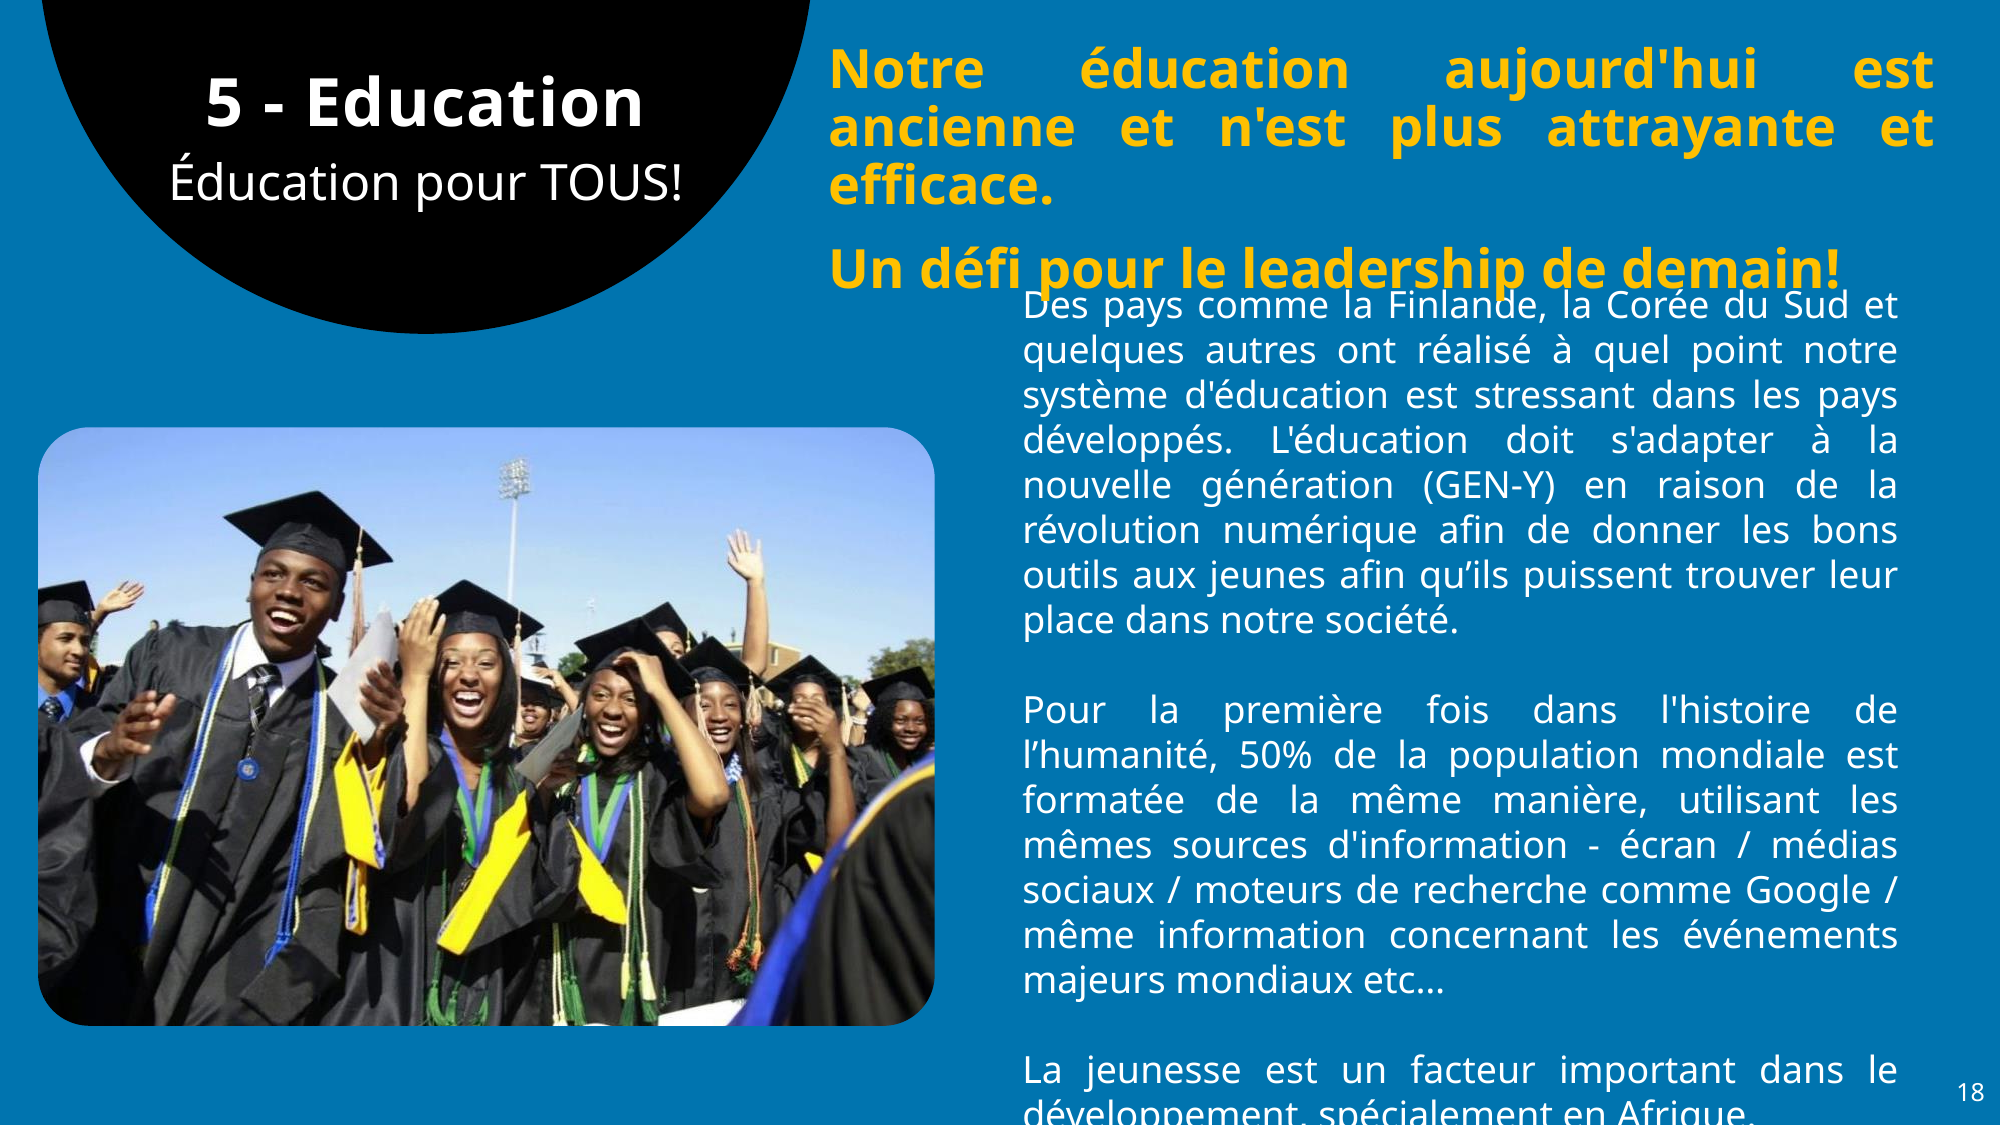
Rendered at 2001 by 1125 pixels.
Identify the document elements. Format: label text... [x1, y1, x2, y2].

text_box [40, 0, 91, 144]
title 5 - Education [91, 0, 761, 149]
picture [39, 428, 934, 1025]
slide_number 18 [1915, 1063, 2000, 1124]
text_box [150, 220, 702, 335]
list Éducation pour TOUS! [38, 149, 813, 220]
text_box Notre éducation aujourd'hui est ancienne et n'est plus attrayante et efficace. Un défi pour le leadership de demain! [813, 33, 1952, 308]
text_box Des pays comme la Finlande, la Corée du Sud et quelques autres ont réalisé à quel point notre système d'éducation est stressant dans les pays développés. L'éducation doit s'adapter à la nouvelle génération (GEN-Y) en raison de la révolution numérique afin de donner les bons outils aux jeunes afin qu’ils puissent trouver leur place dans notre société. Pour la première fois dans l'histoire de l’humanité, 50% de la population mondiale est formatée de la même manière, utilisant les mêmes sources d'information - écran / médias sociaux / moteurs de recherche comme Google / même information concernant les événements majeurs mondiaux etc… La jeunesse est un facteur important dans le développement, spécialement en Afrique. [1007, 308, 1915, 1125]
text_box [761, 0, 812, 144]
